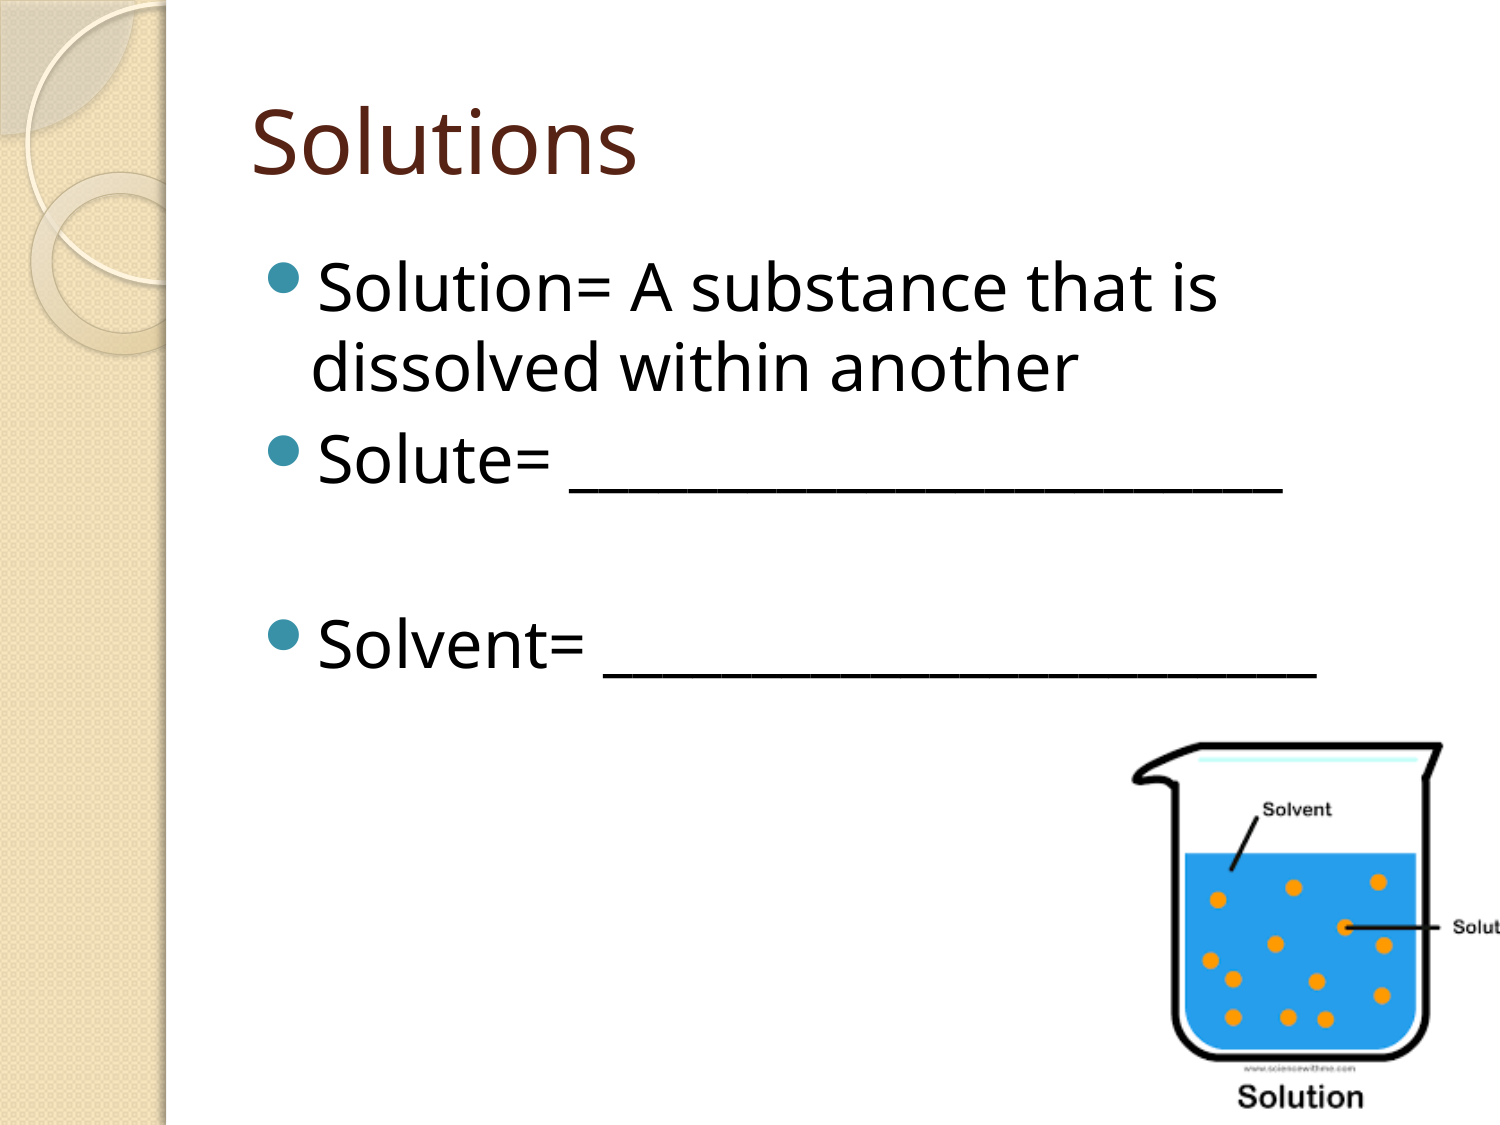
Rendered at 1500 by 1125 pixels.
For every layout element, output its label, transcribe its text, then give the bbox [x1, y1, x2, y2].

title Solutions [235, 45, 1466, 233]
list Solution= A substance that is dissolved within another Solute= ________________________ Solvent= ________________________ [235, 237, 1466, 1025]
picture [1121, 722, 1500, 1125]
